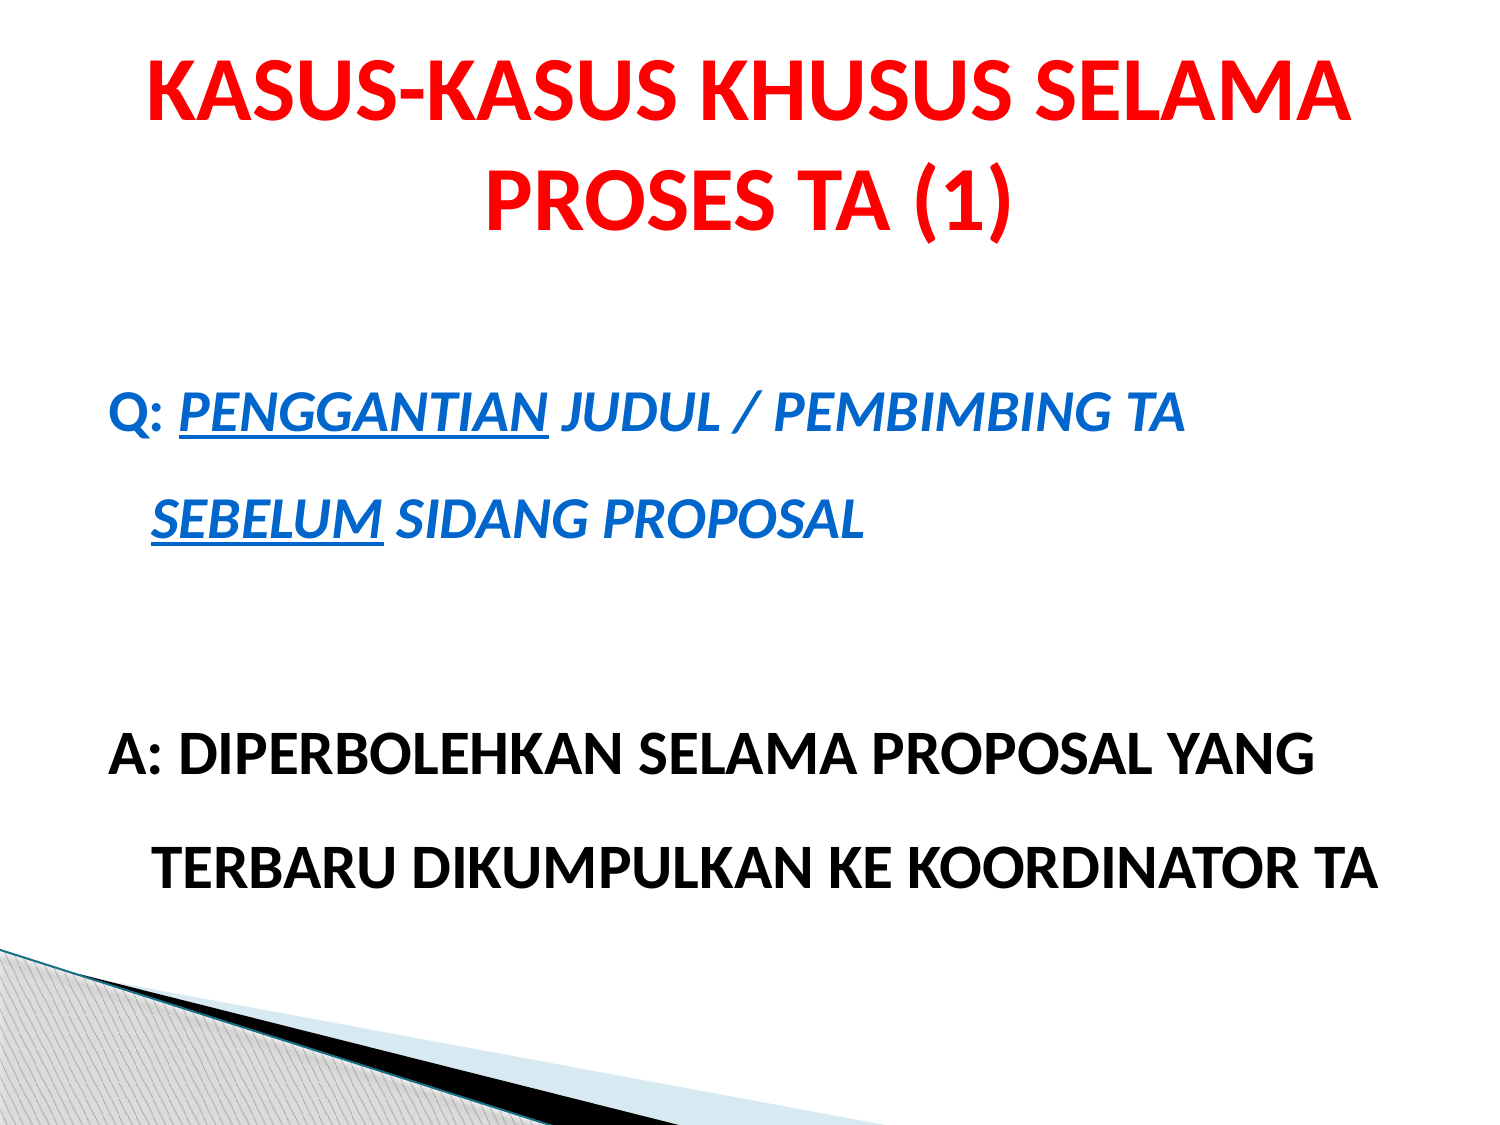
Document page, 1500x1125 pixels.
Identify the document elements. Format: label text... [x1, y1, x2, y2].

list Q: PENGGANTIAN JUDUL / PEMBIMBING TA SEBELUM SIDANG PROPOSAL A: DIPERBOLEHKAN SELAMA PROPOSAL YANG TERBARU DIKUMPULKAN KE KOORDINATOR TA [75, 243, 1425, 986]
title KASUS-KASUS KHUSUS SELAMA PROSES TA (1) [75, 45, 1425, 233]
